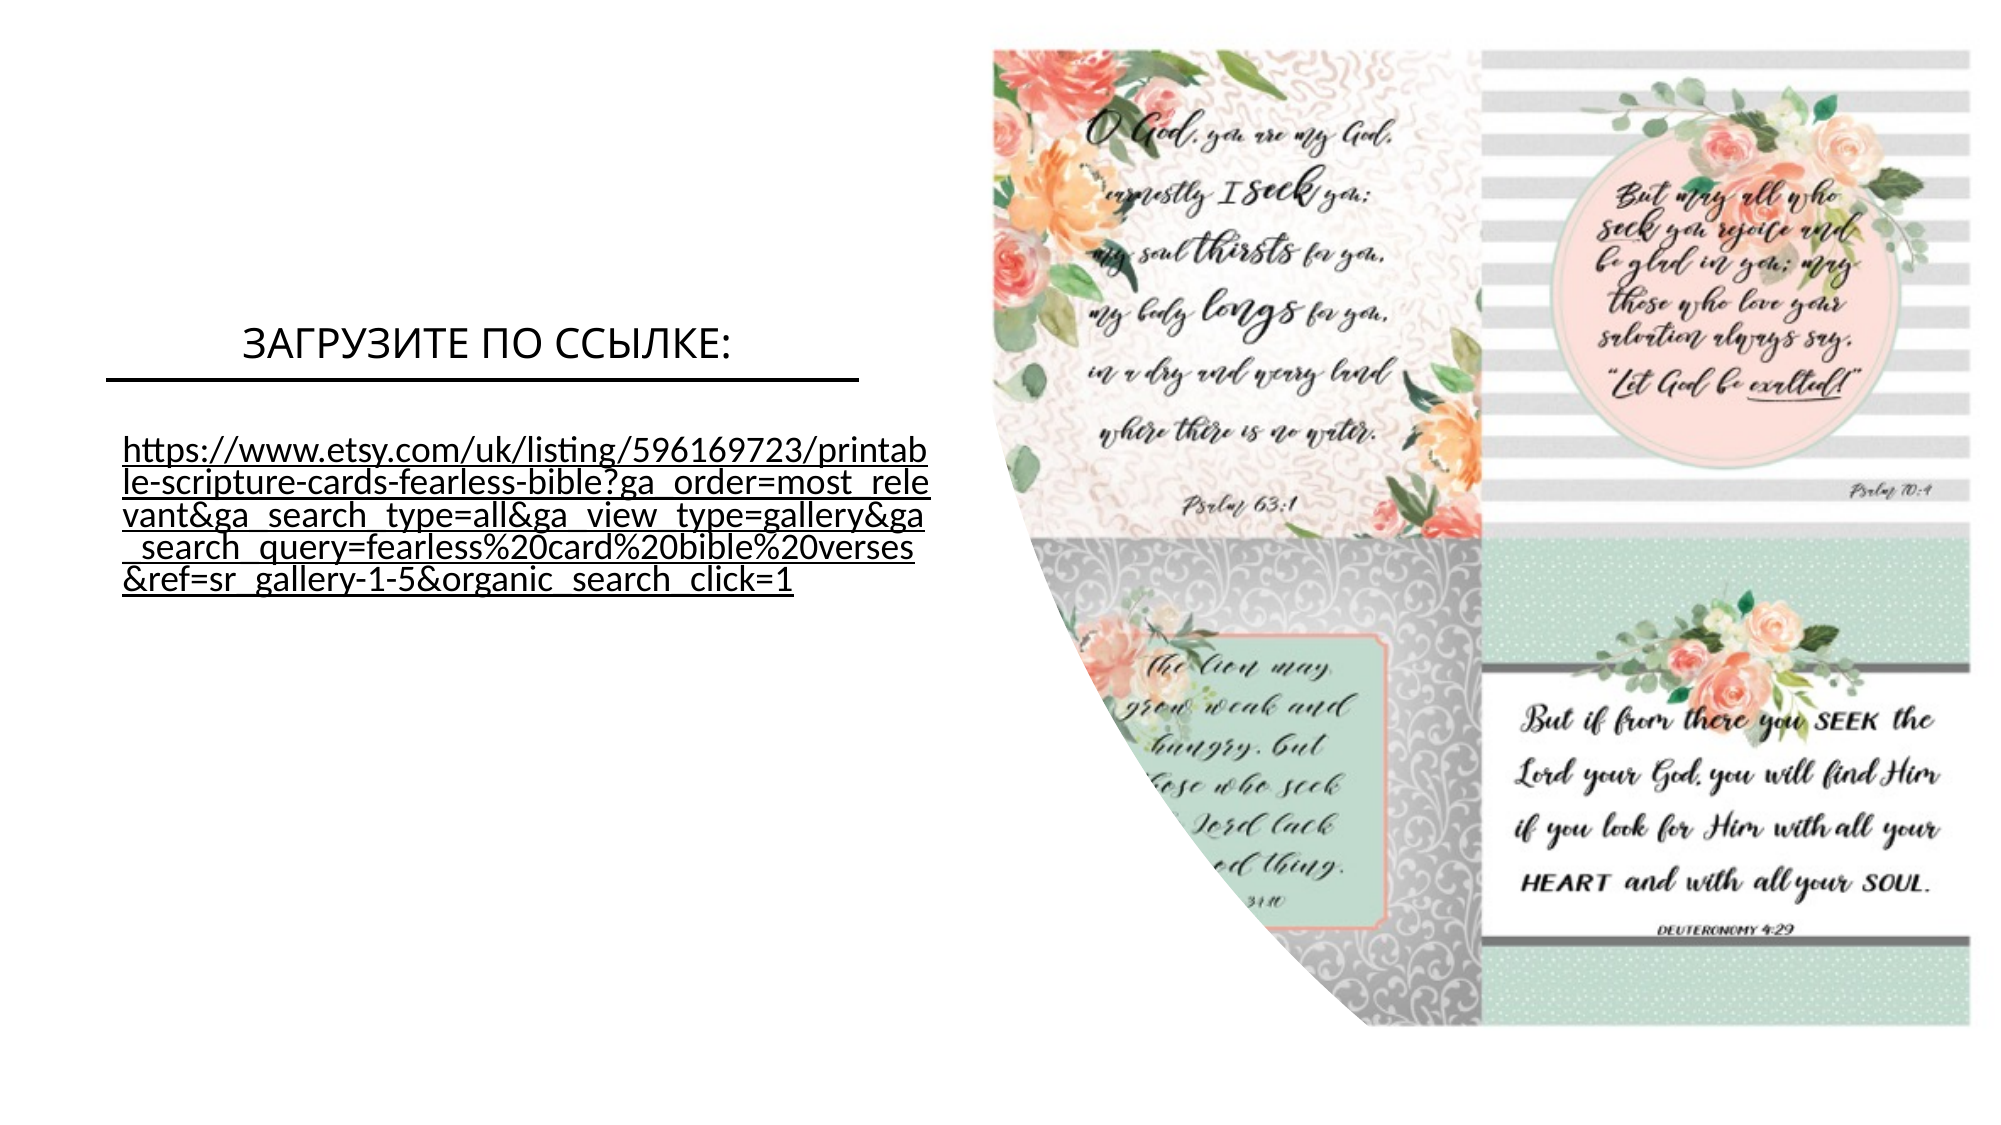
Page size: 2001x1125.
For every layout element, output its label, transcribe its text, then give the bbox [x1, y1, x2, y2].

title ЗАГРУЗИТЕ ПО ССЫЛКЕ: [72, 205, 913, 484]
list https://www.etsy.com/uk/listing/596169723/printable-scripture-cards-fearless-bible?ga_order=most_relevant&ga_search_type=all&ga_view_type=gallery&ga_search_query=fearless%20card%20bible%20verses&ref=sr_gallery-1-5&organic_search_click=1 [107, 422, 948, 991]
picture [964, 0, 2000, 1125]
